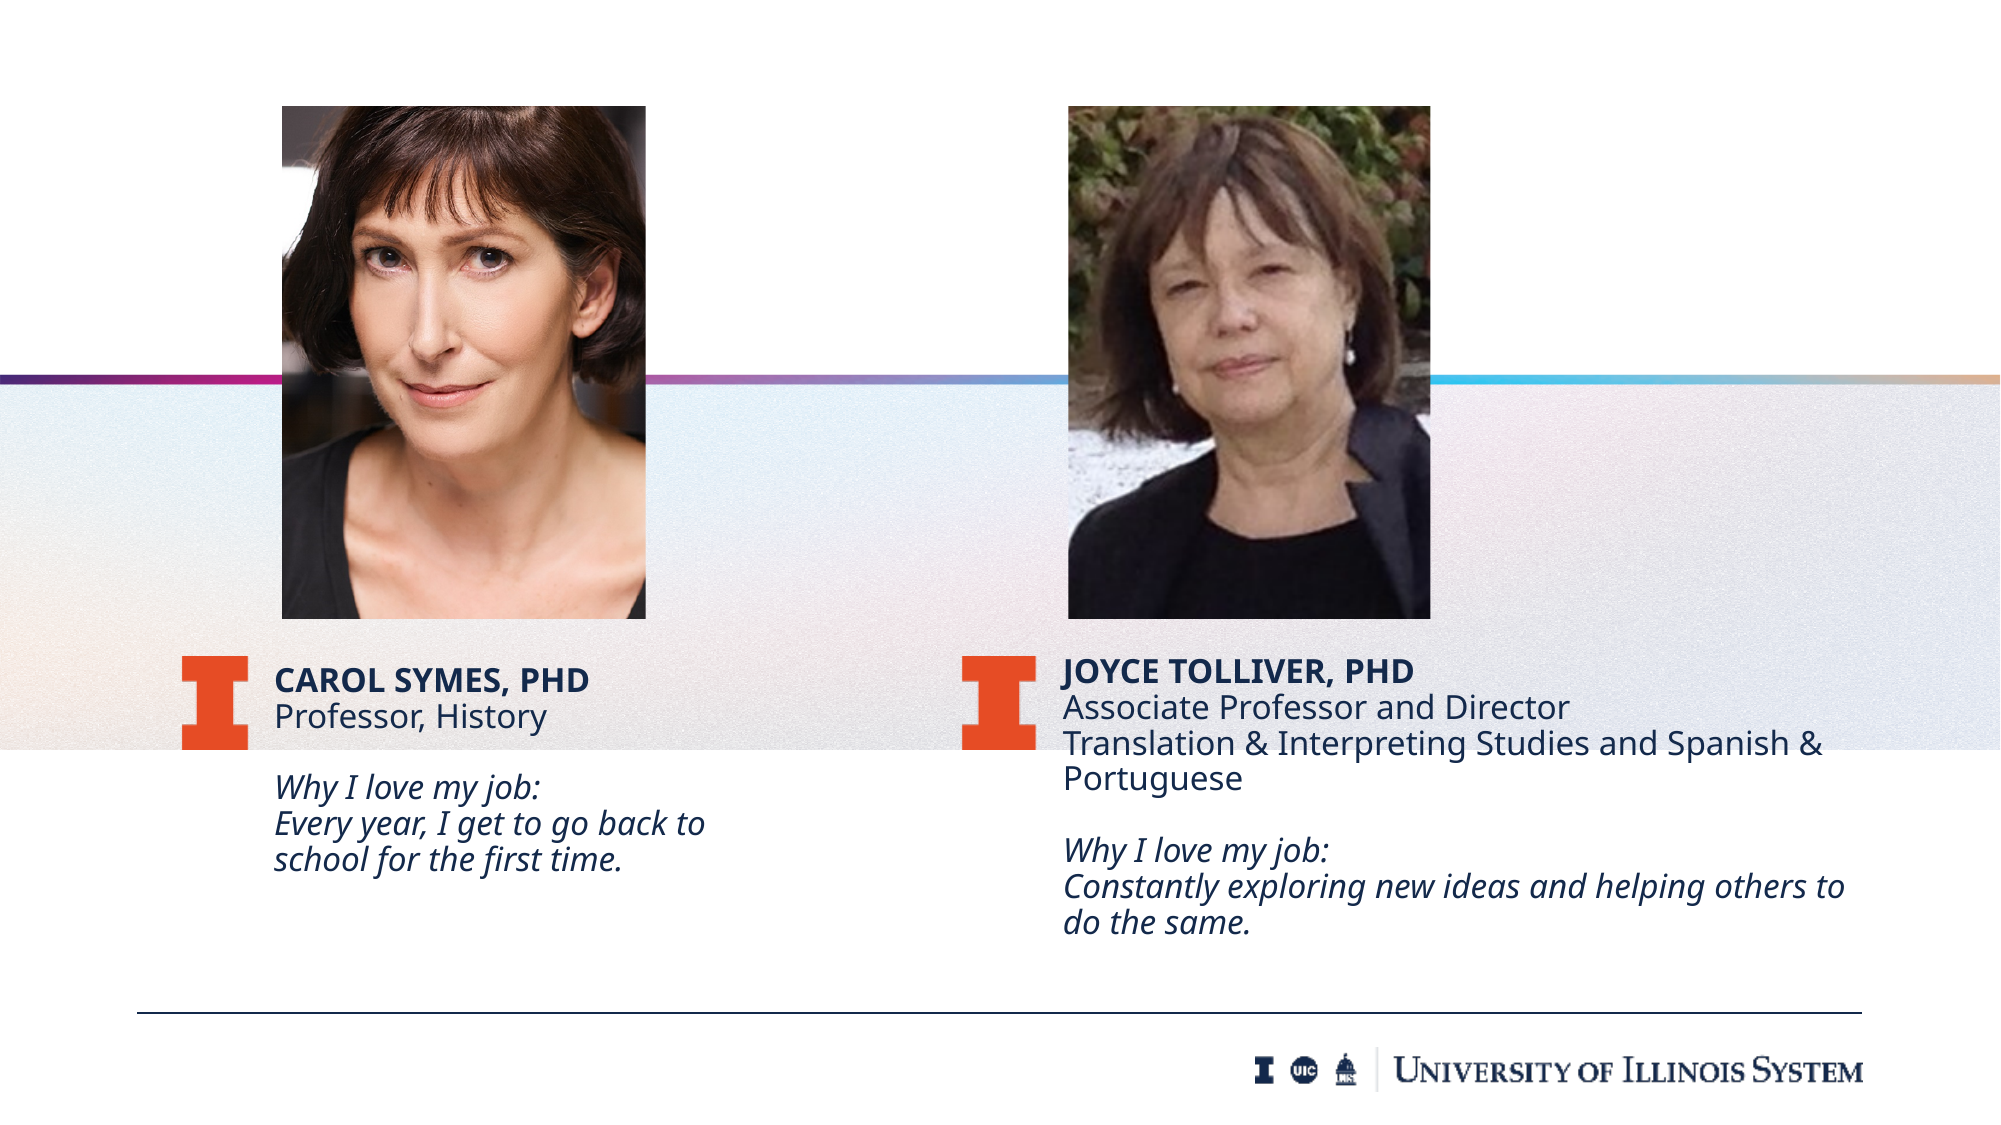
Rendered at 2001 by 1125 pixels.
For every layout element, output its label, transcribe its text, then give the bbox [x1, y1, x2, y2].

text_box JOYCE TOLLIVER, PHD Associate Professor and Director Translation & Interpreting Studies and Spanish & Portuguese Why I love my job: Constantly exploring new ideas and helping others to do the same. [1047, 647, 1893, 1048]
list CAROL SYMES, PHD Professor, History Why I love my job: Every year, I get to go back to school for the first time. [259, 656, 772, 1057]
picture [0, 0, 2001, 1125]
